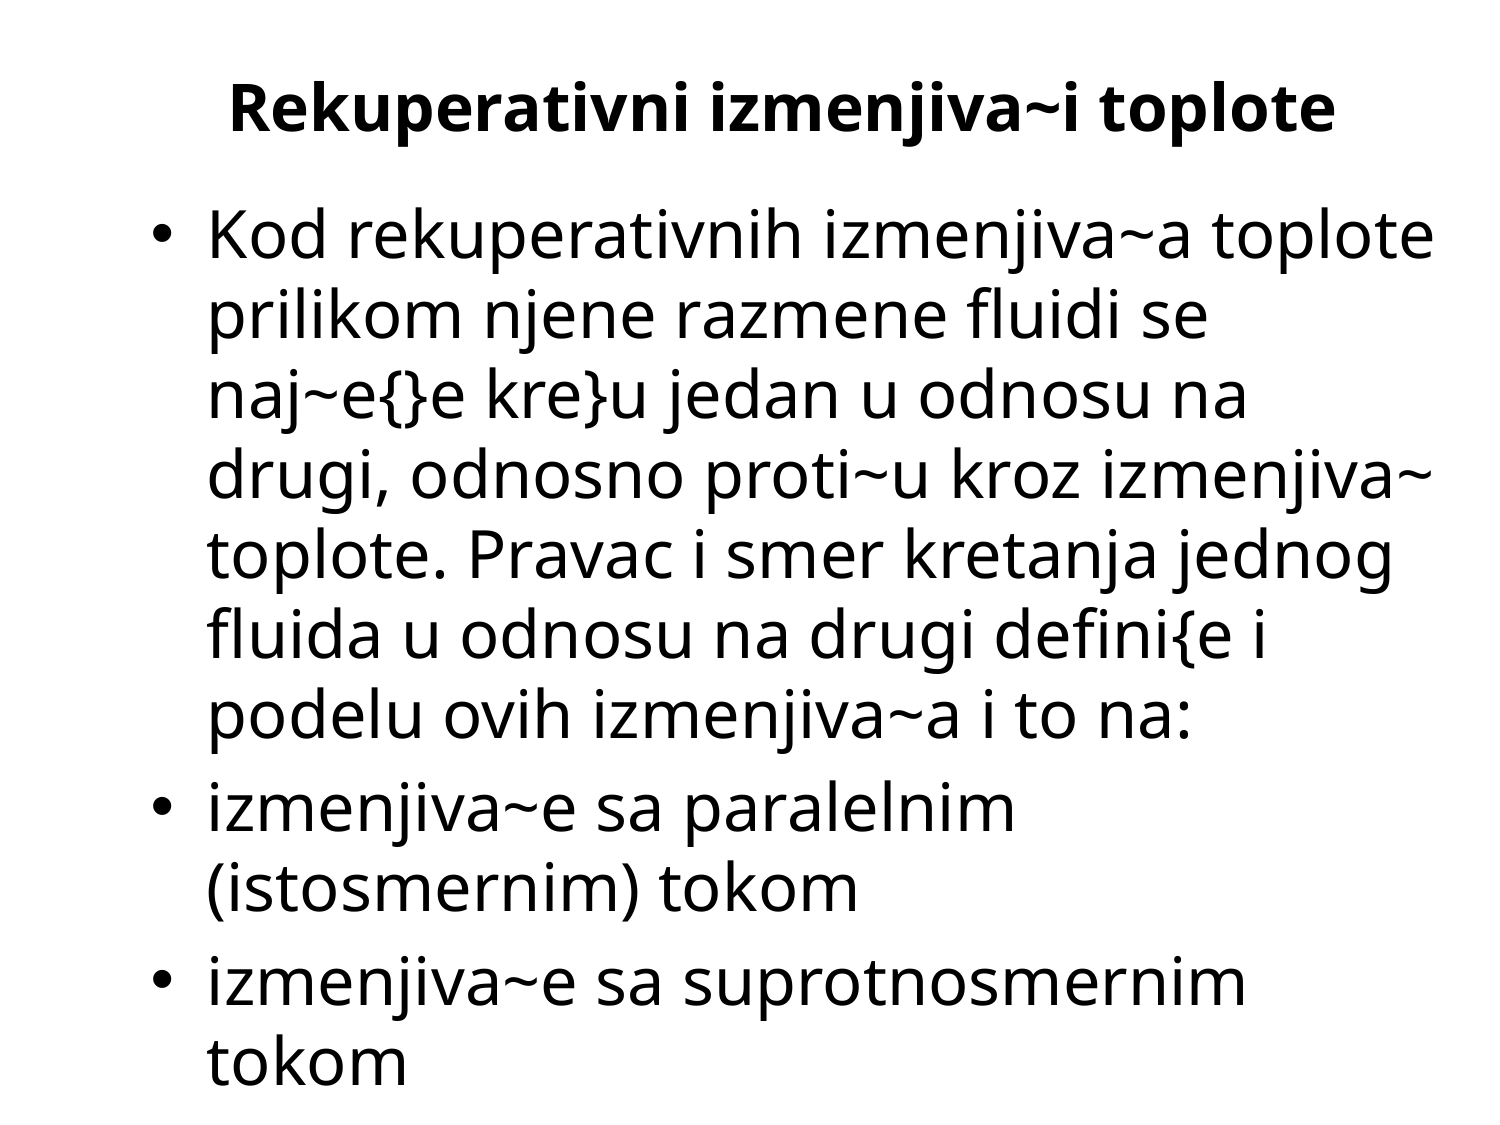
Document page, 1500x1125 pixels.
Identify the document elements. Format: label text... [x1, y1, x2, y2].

list Kod rekuperativnih izmenjiva~a toplote prilikom njene razmene fluidi se naj~e{}e kre}u jedan u odnosu na drugi, odnosno proti~u kroz izmenjiva~ toplote. Pravac i smer kretanja jednog fluida u odnosu na drugi defini{e i podelu ovih izmenjiva~a i to na: izmenjiva~e sa paralelnim (istosmernim) tokom izmenjiva~e sa suprotnosmernim tokom izmenjiva~e sa unakrsnim tokom [135, 184, 1459, 1071]
title Rekuperativni izmenjiva~i toplote [112, 35, 1468, 175]
